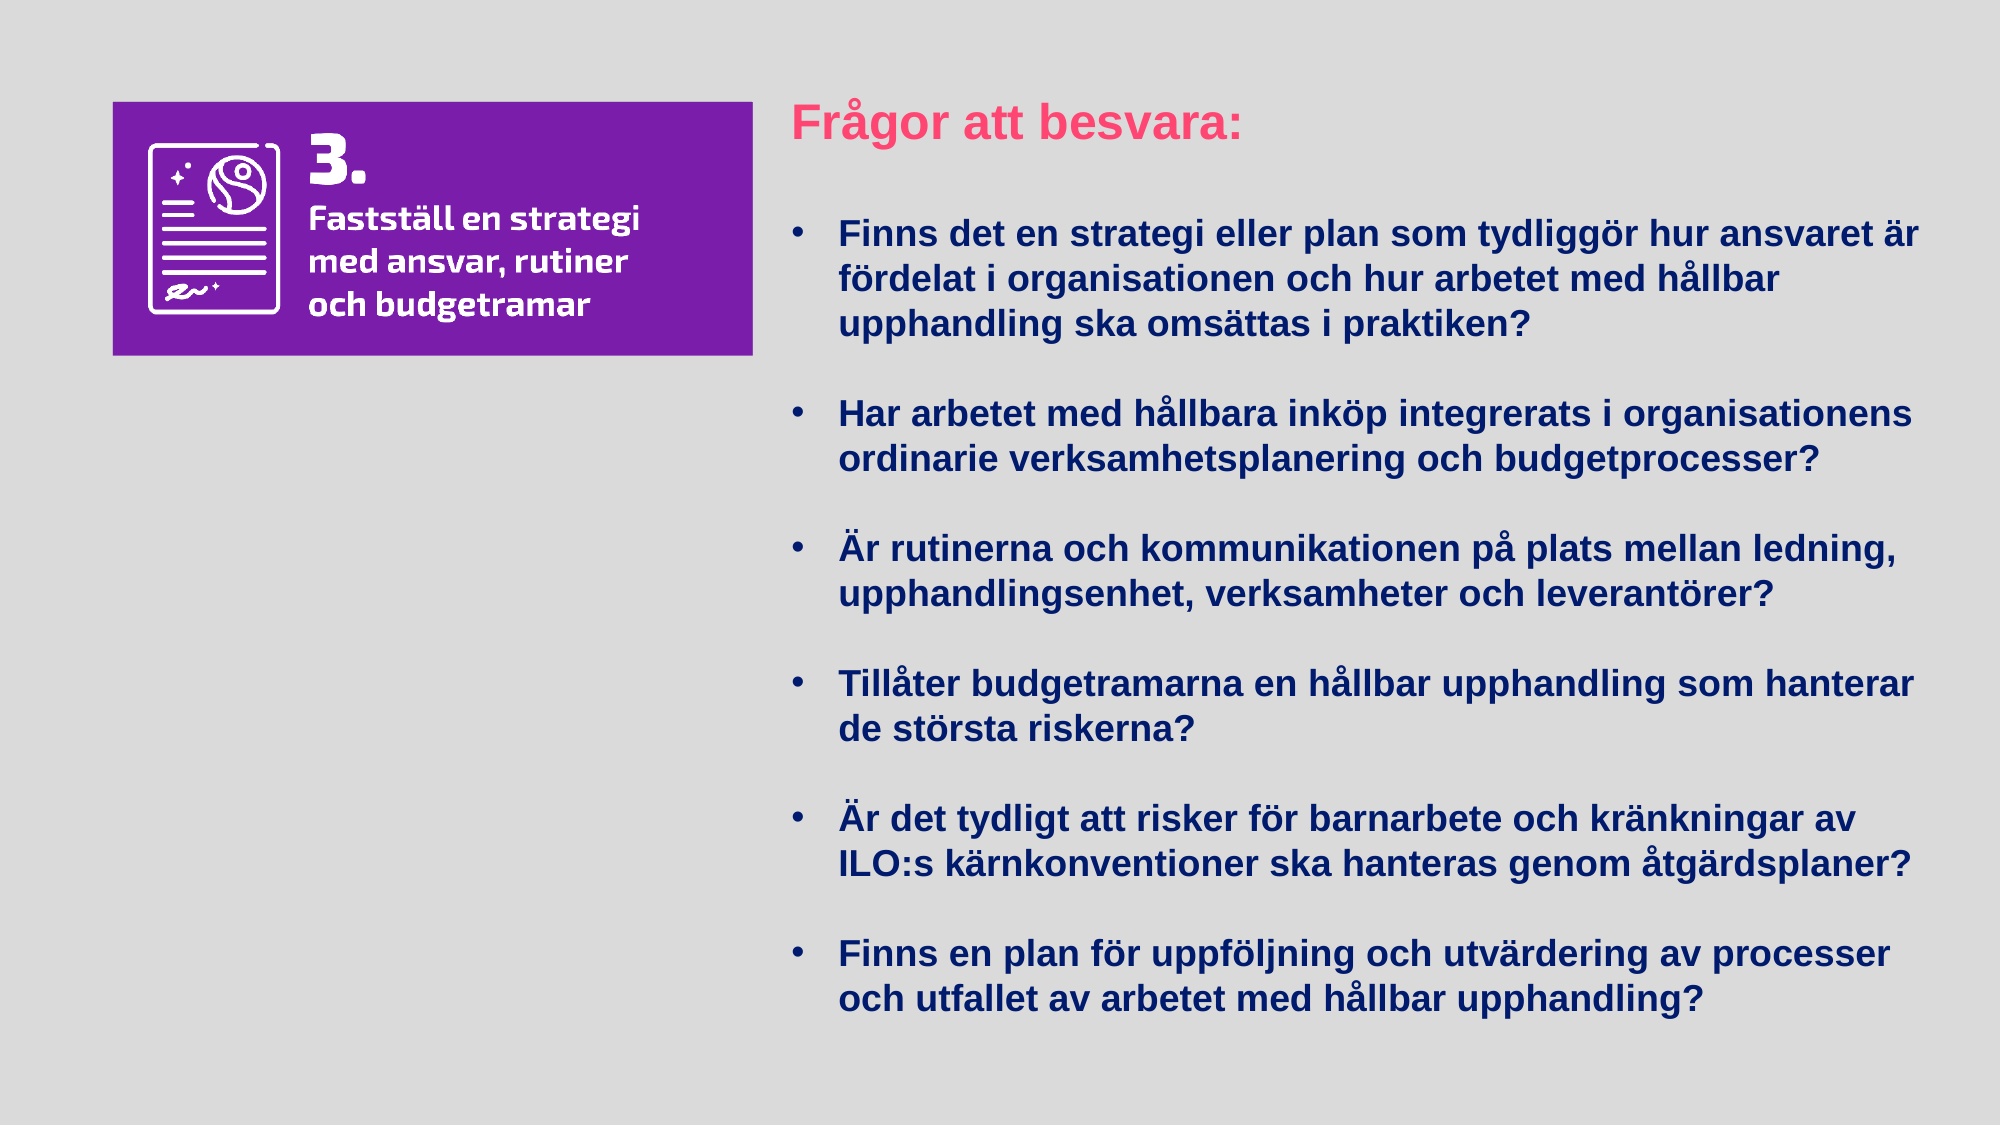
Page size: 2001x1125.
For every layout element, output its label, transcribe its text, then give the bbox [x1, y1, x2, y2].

picture [74, 73, 784, 375]
text_box Frågor att besvara: Finns det en strategi eller plan som tydliggör hur ansvaret är fördelat i organisationen och hur arbetet med hållbar upphandling ska omsättas i praktiken? Har arbetet med hållbara inköp integrerats i organisationens ordinarie verksamhetsplanering och budgetprocesser? Är rutinerna och kommunikationen på plats mellan ledning, upphandlingsenhet, verksamheter och leverantörer? Tillåter budgetramarna en hållbar upphandling som hanterar de största riskerna? Är det tydligt att risker för barnarbete och kränkningar av ILO:s kärnkonventioner ska hanteras genom åtgärdsplaner? Finns en plan för uppföljning och utvärdering av processer och utfallet av arbetet med hållbar upphandling? [776, 81, 1968, 1072]
